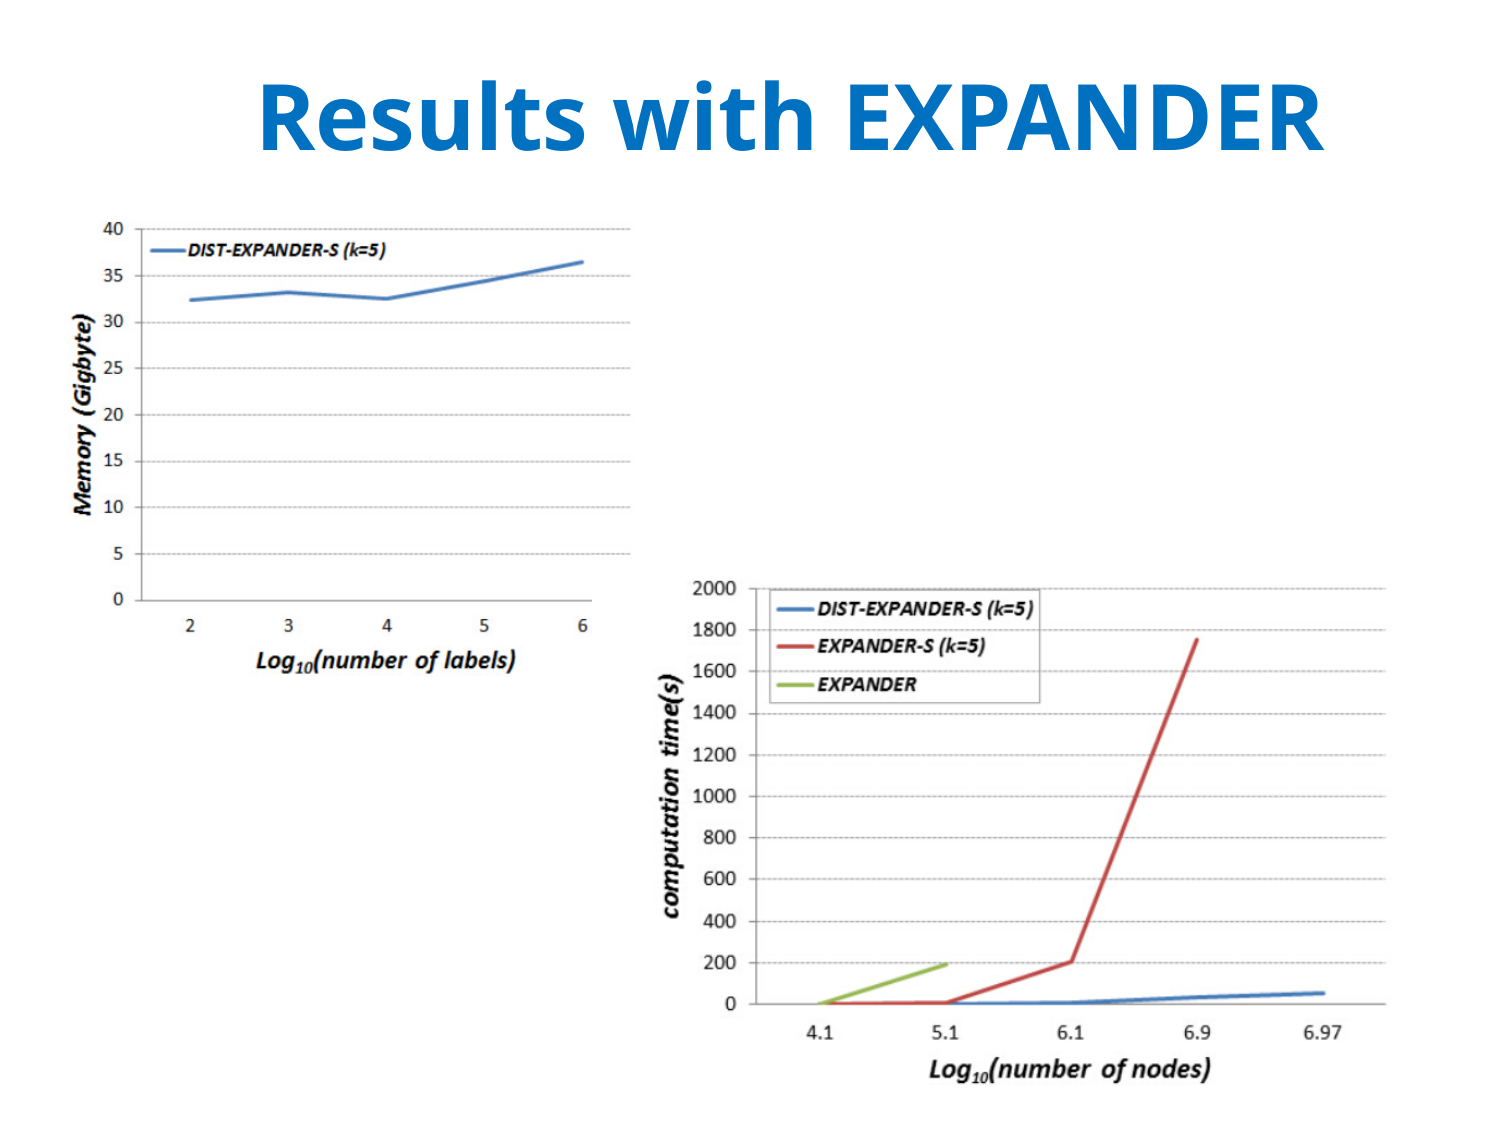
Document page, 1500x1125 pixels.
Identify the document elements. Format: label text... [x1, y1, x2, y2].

picture [34, 210, 1500, 1103]
title Results with EXPANDER [81, 47, 1500, 180]
